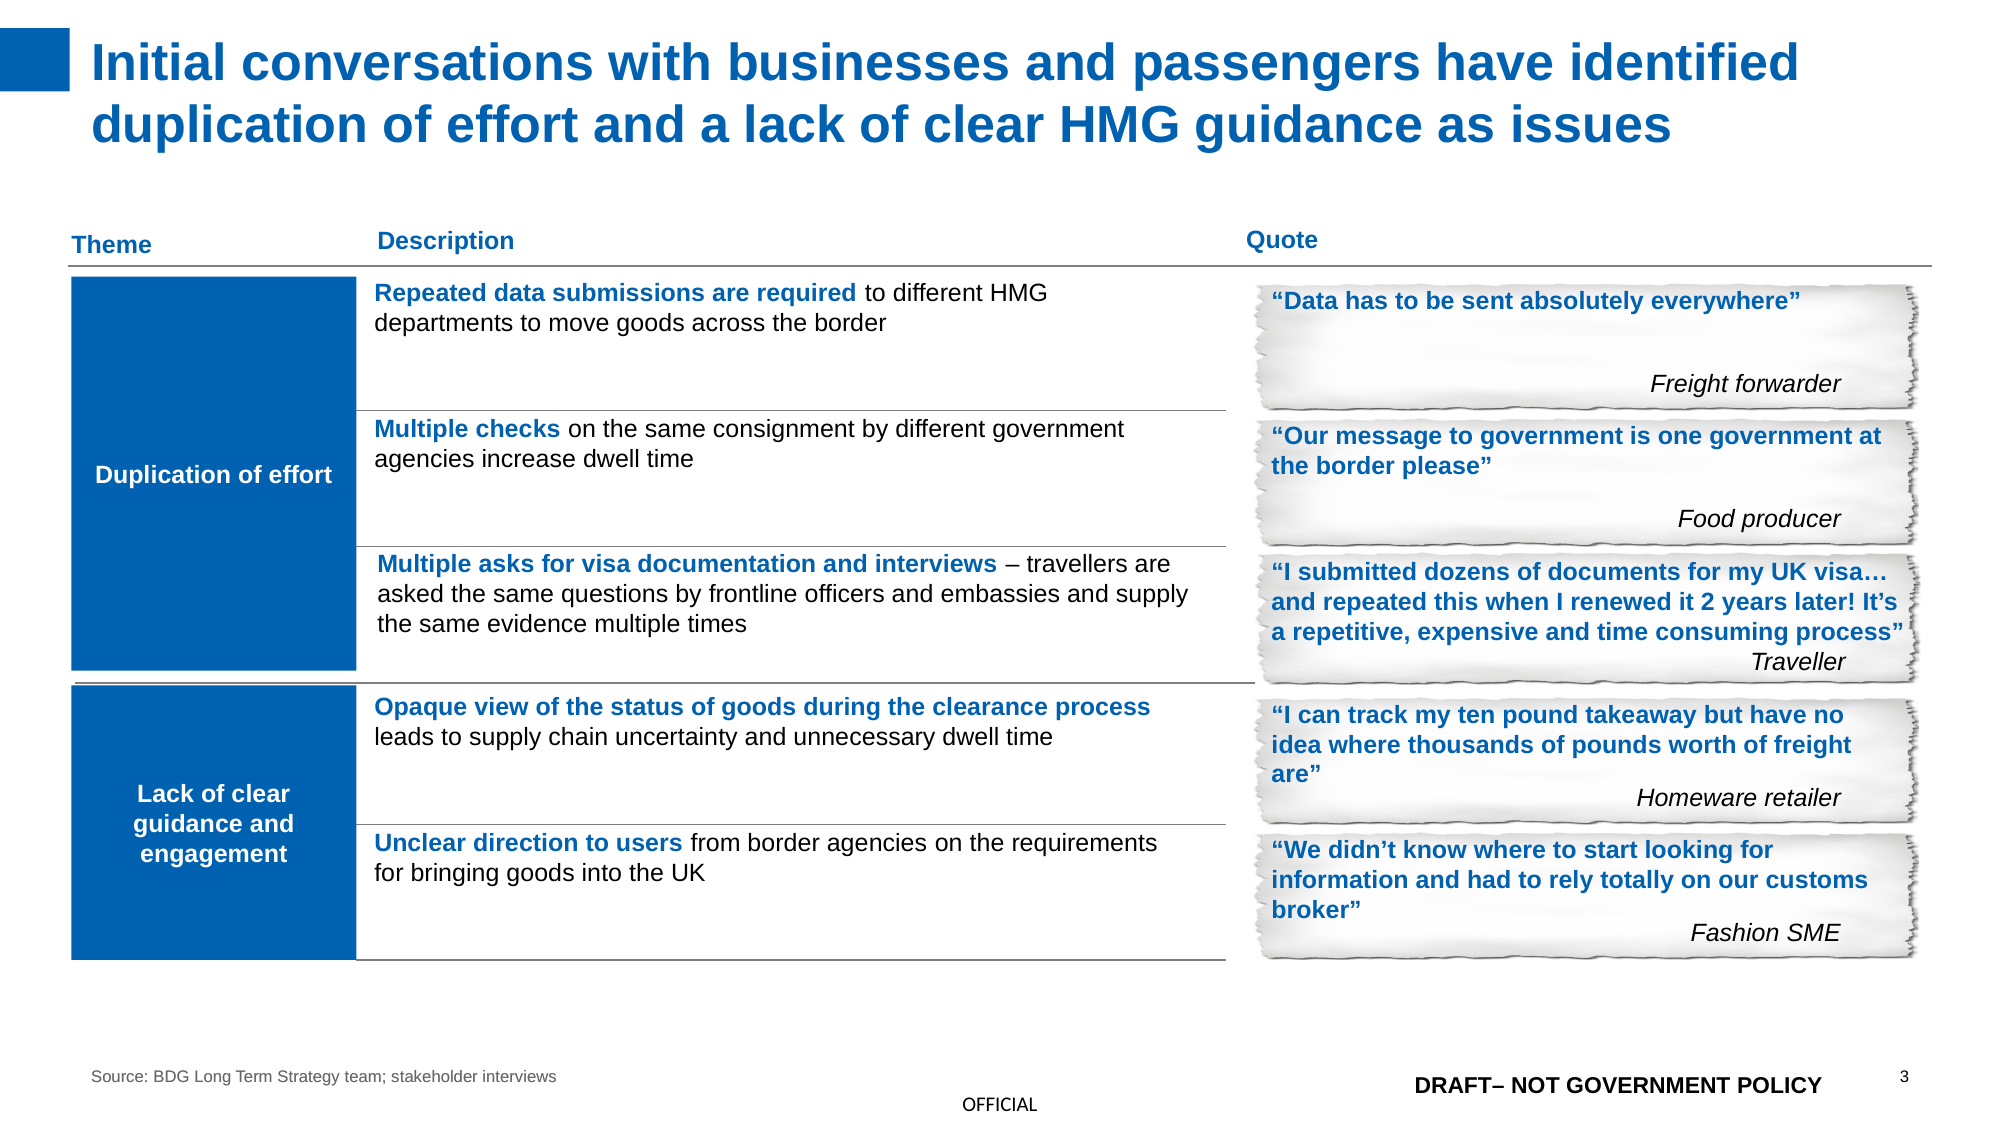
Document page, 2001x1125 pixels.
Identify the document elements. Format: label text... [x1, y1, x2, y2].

picture [1253, 832, 1920, 961]
picture [1253, 282, 1920, 411]
picture [1253, 418, 1920, 547]
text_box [356, 410, 1227, 961]
title Initial conversations with businesses and passengers have identified duplication of effort and a lack of clear HMG guidance as issues [91, 28, 1936, 217]
text_box Source: BDG Long Term Strategy team; stakeholder interviews [90, 1066, 1285, 1087]
picture [1253, 696, 1920, 825]
text_box Quote [1246, 223, 1762, 254]
text_box Repeated data submissions are required to different HMG departments to move goods across the border [374, 276, 1194, 398]
text_box Theme [71, 228, 236, 259]
text_box Description [377, 224, 897, 255]
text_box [71, 276, 357, 961]
picture [1254, 551, 1921, 685]
